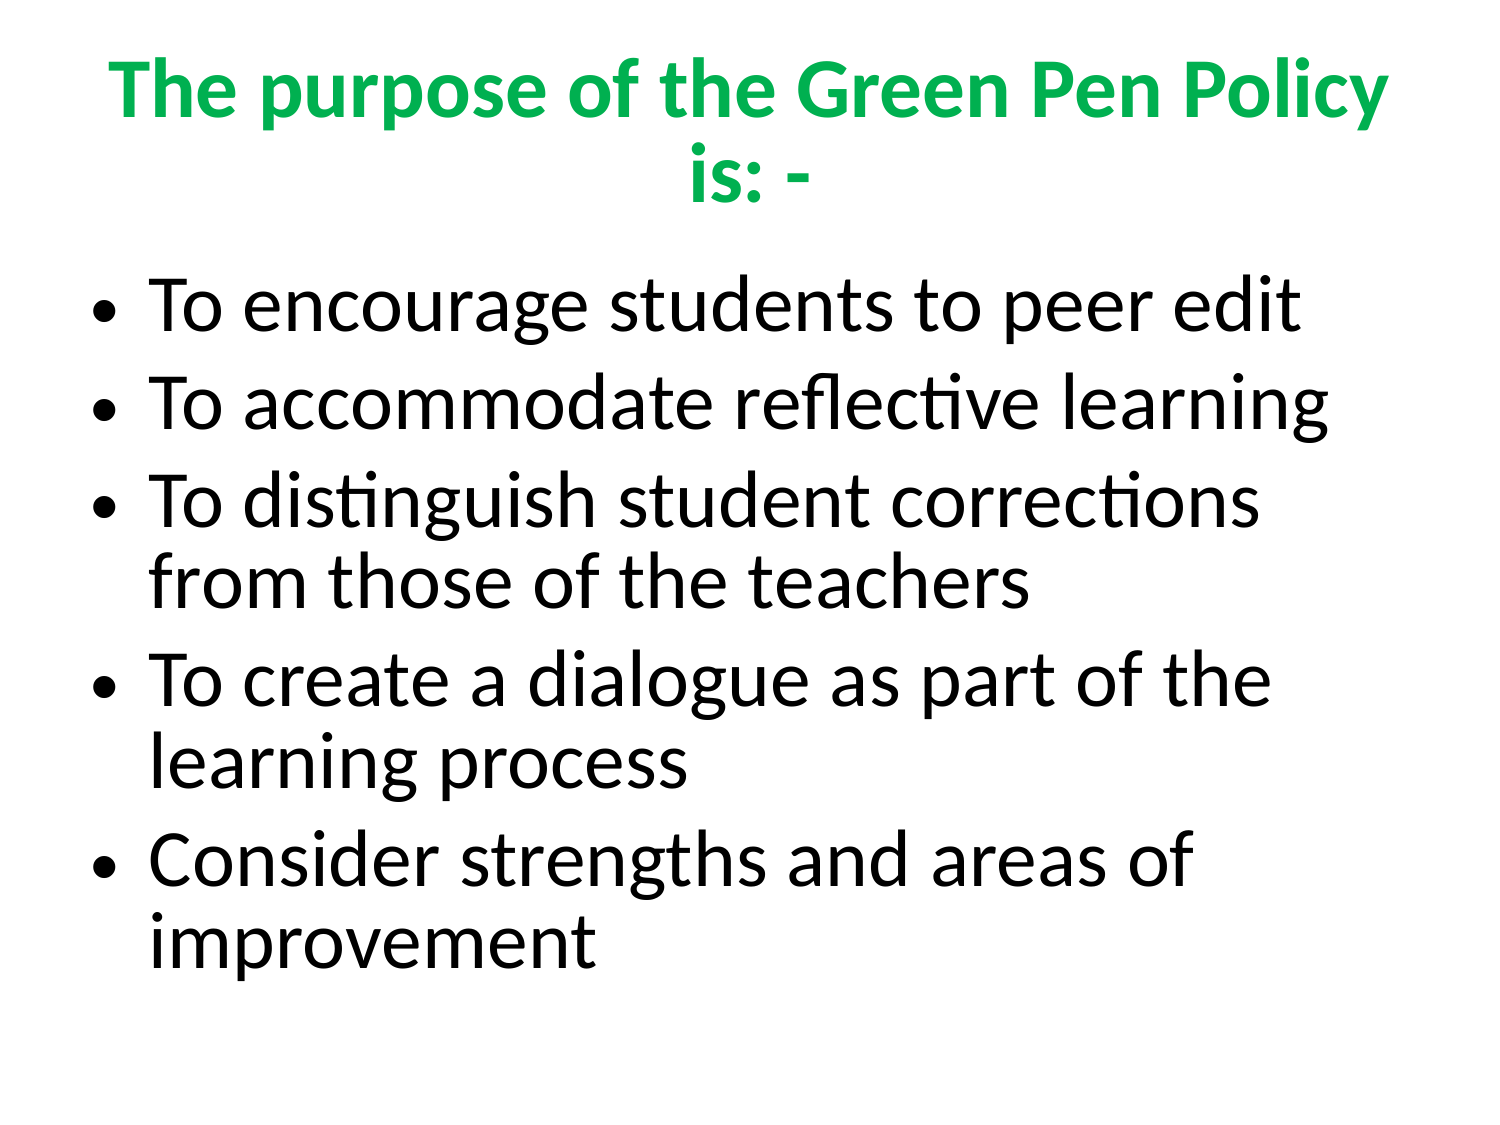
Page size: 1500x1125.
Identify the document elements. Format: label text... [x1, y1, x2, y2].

list To encourage students to peer edit To accommodate reflective learning To distinguish student corrections from those of the teachers To create a dialogue as part of the learning process Consider strengths and areas of improvement [75, 262, 1425, 1005]
title The purpose of the Green Pen Policy is: - [75, 45, 1425, 233]
